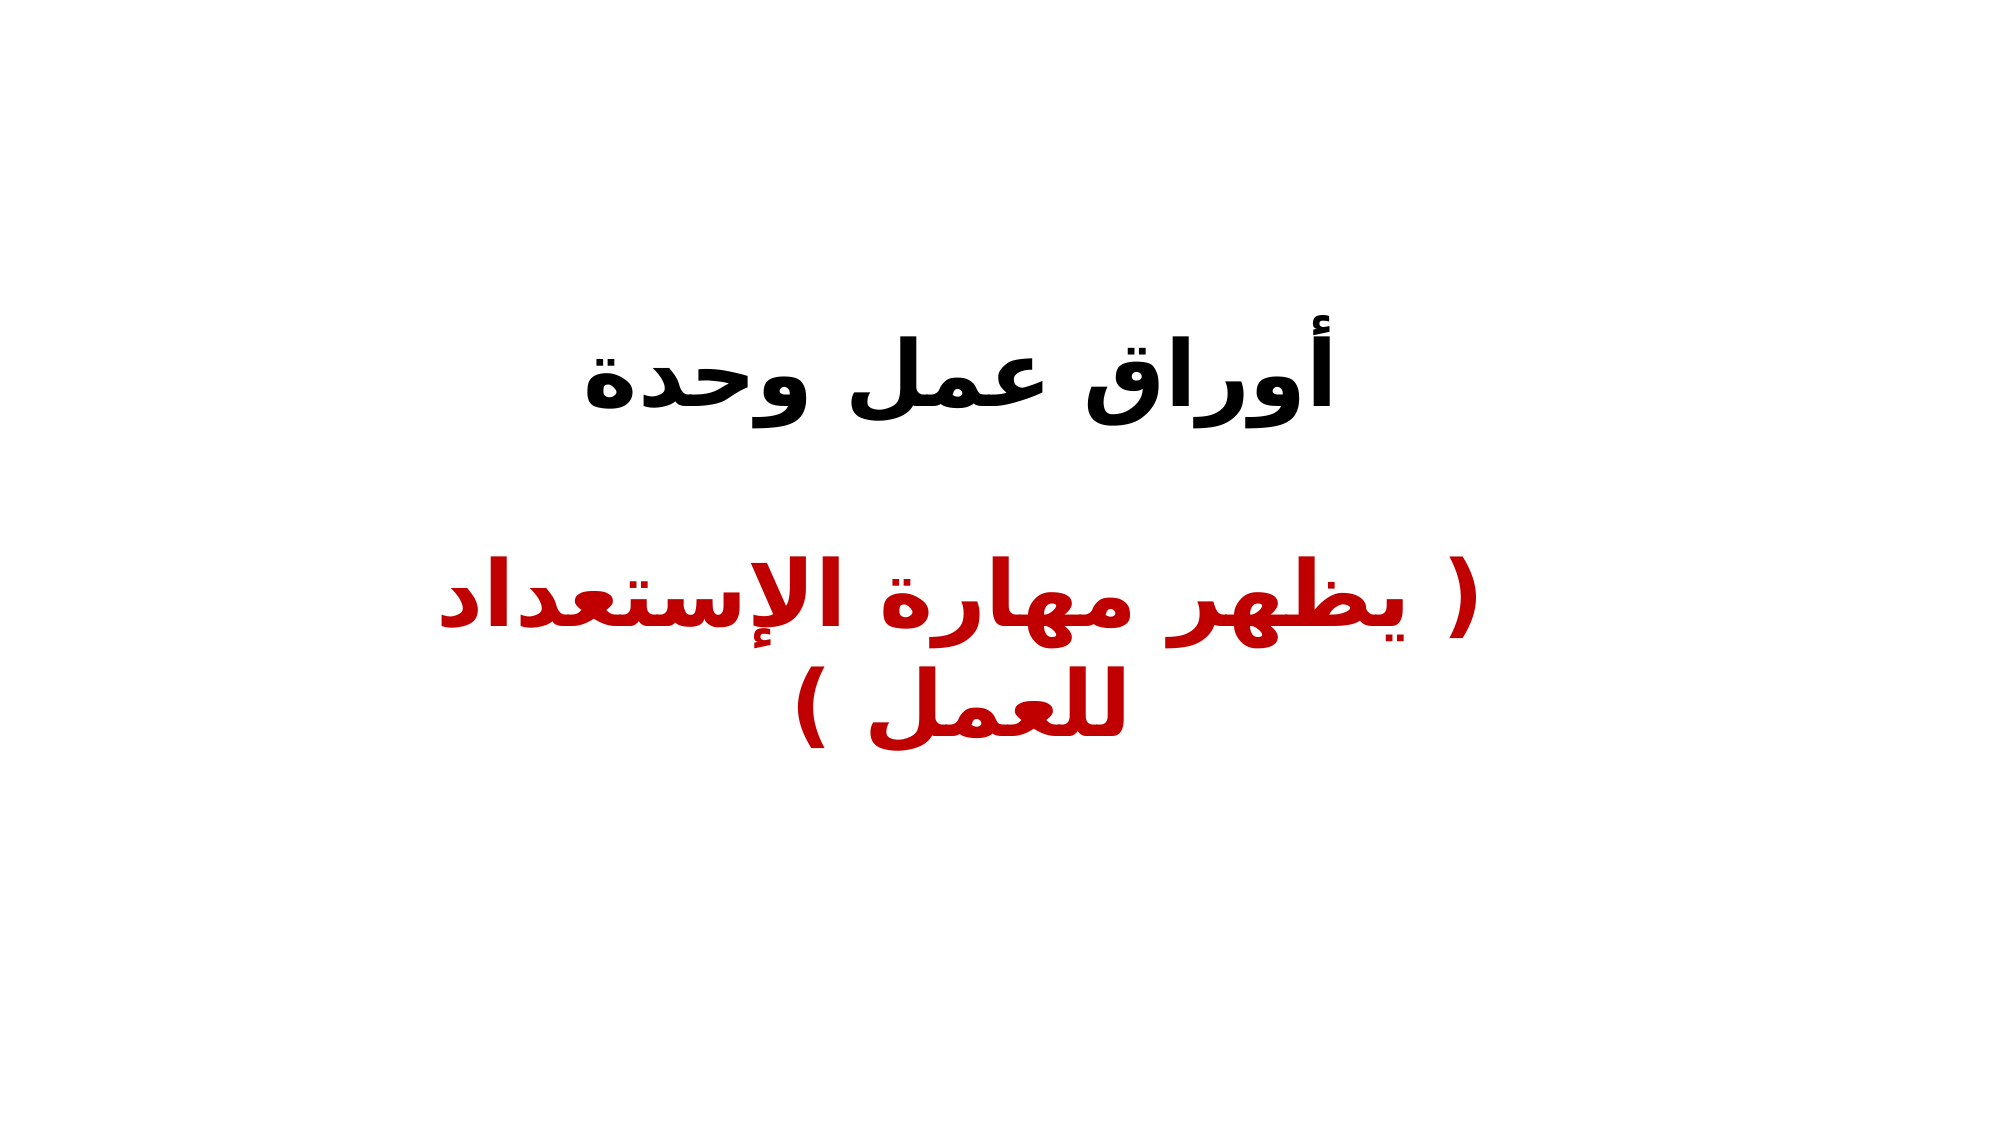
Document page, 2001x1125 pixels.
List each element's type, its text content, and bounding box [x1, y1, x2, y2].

text_box أوراق عمل وحدة ( يظهر مهارة الإستعداد للعمل ) [292, 307, 1630, 904]
